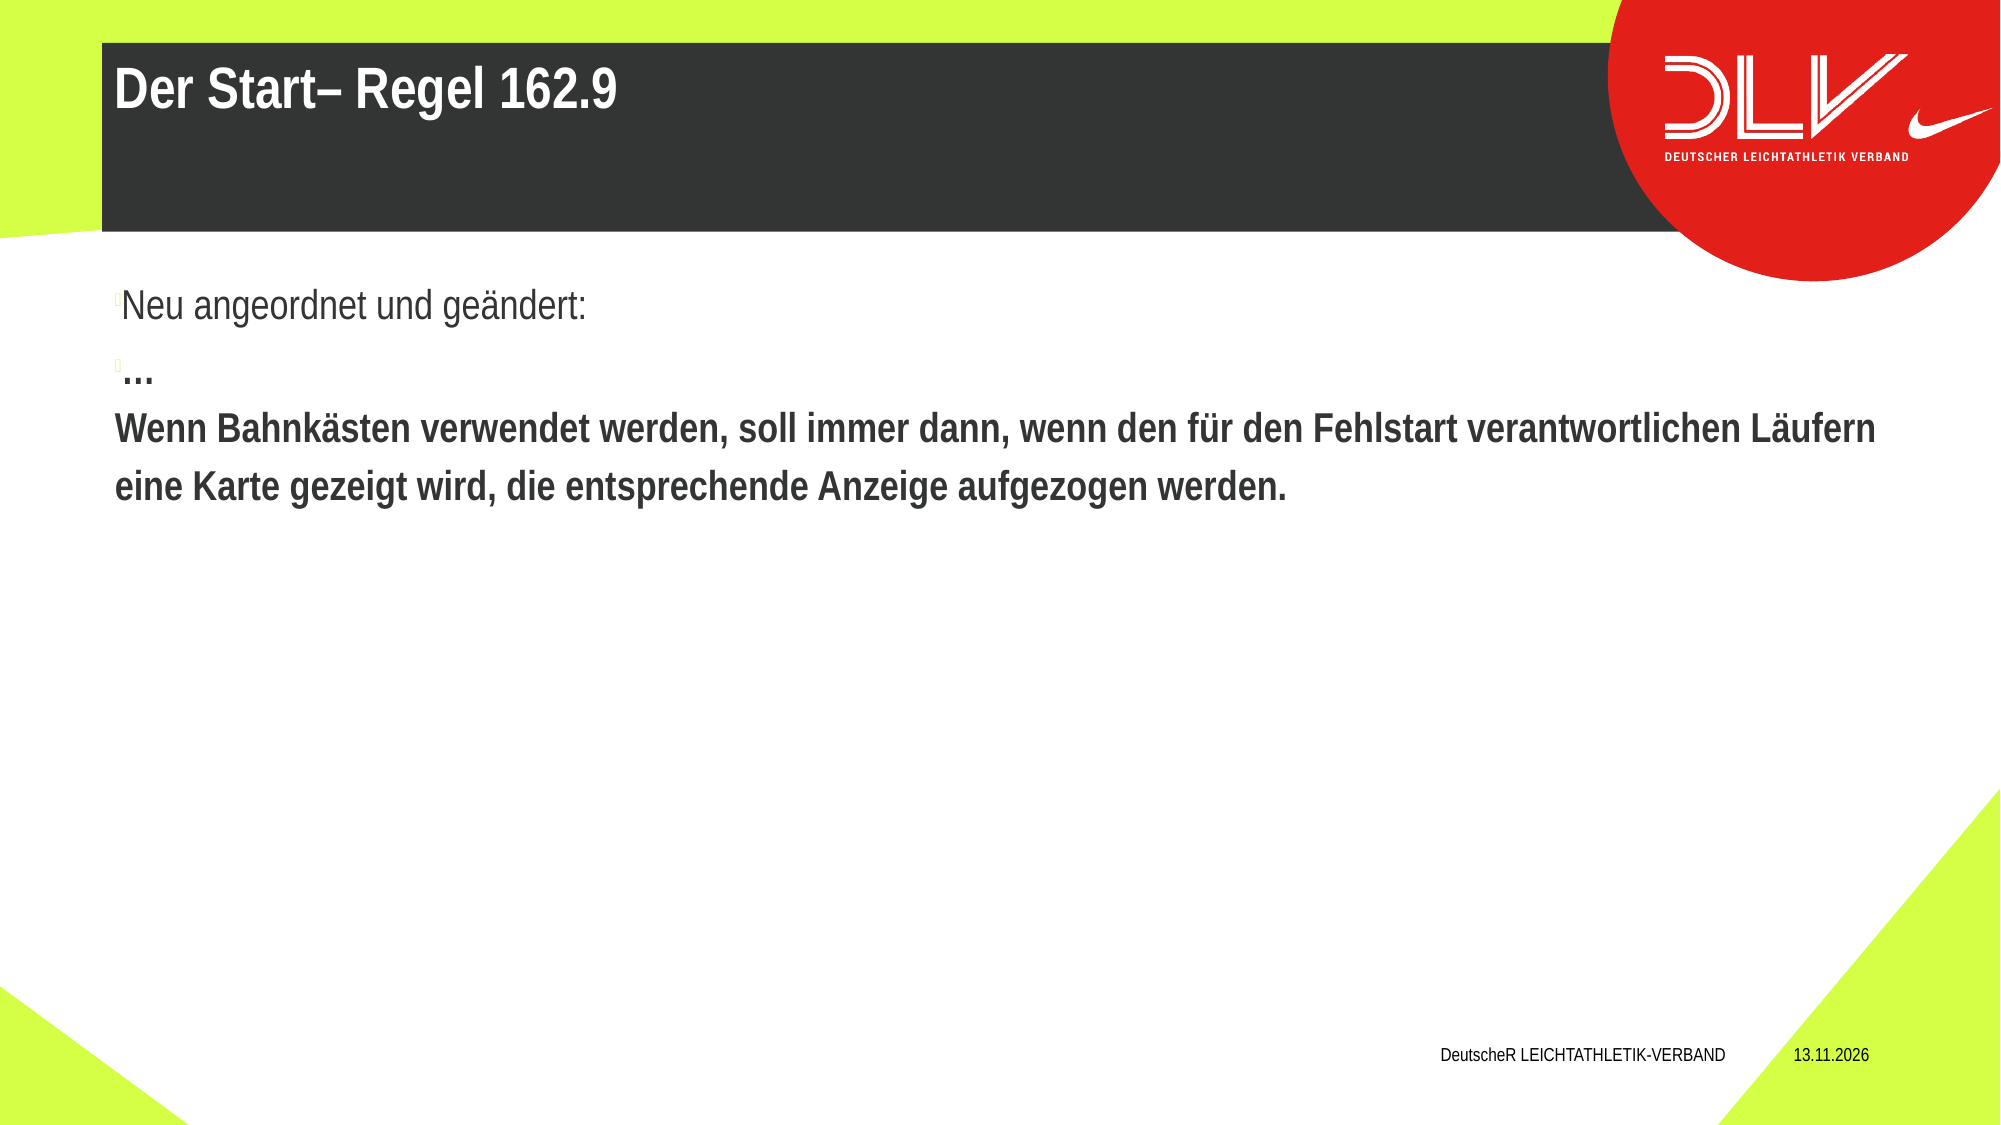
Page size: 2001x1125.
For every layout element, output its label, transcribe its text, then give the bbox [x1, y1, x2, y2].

picture [1665, 54, 1994, 161]
list Neu angeordnet und geändert: … Wenn Bahnkästen verwendet werden, soll immer dann, wenn den für den Fehlstart verantwortlichen Läufern eine Karte gezeigt wird, die entsprechende Anzeige aufgezogen werden. [99, 262, 1900, 1005]
title Der Start– Regel 162.9 [99, 42, 1473, 231]
